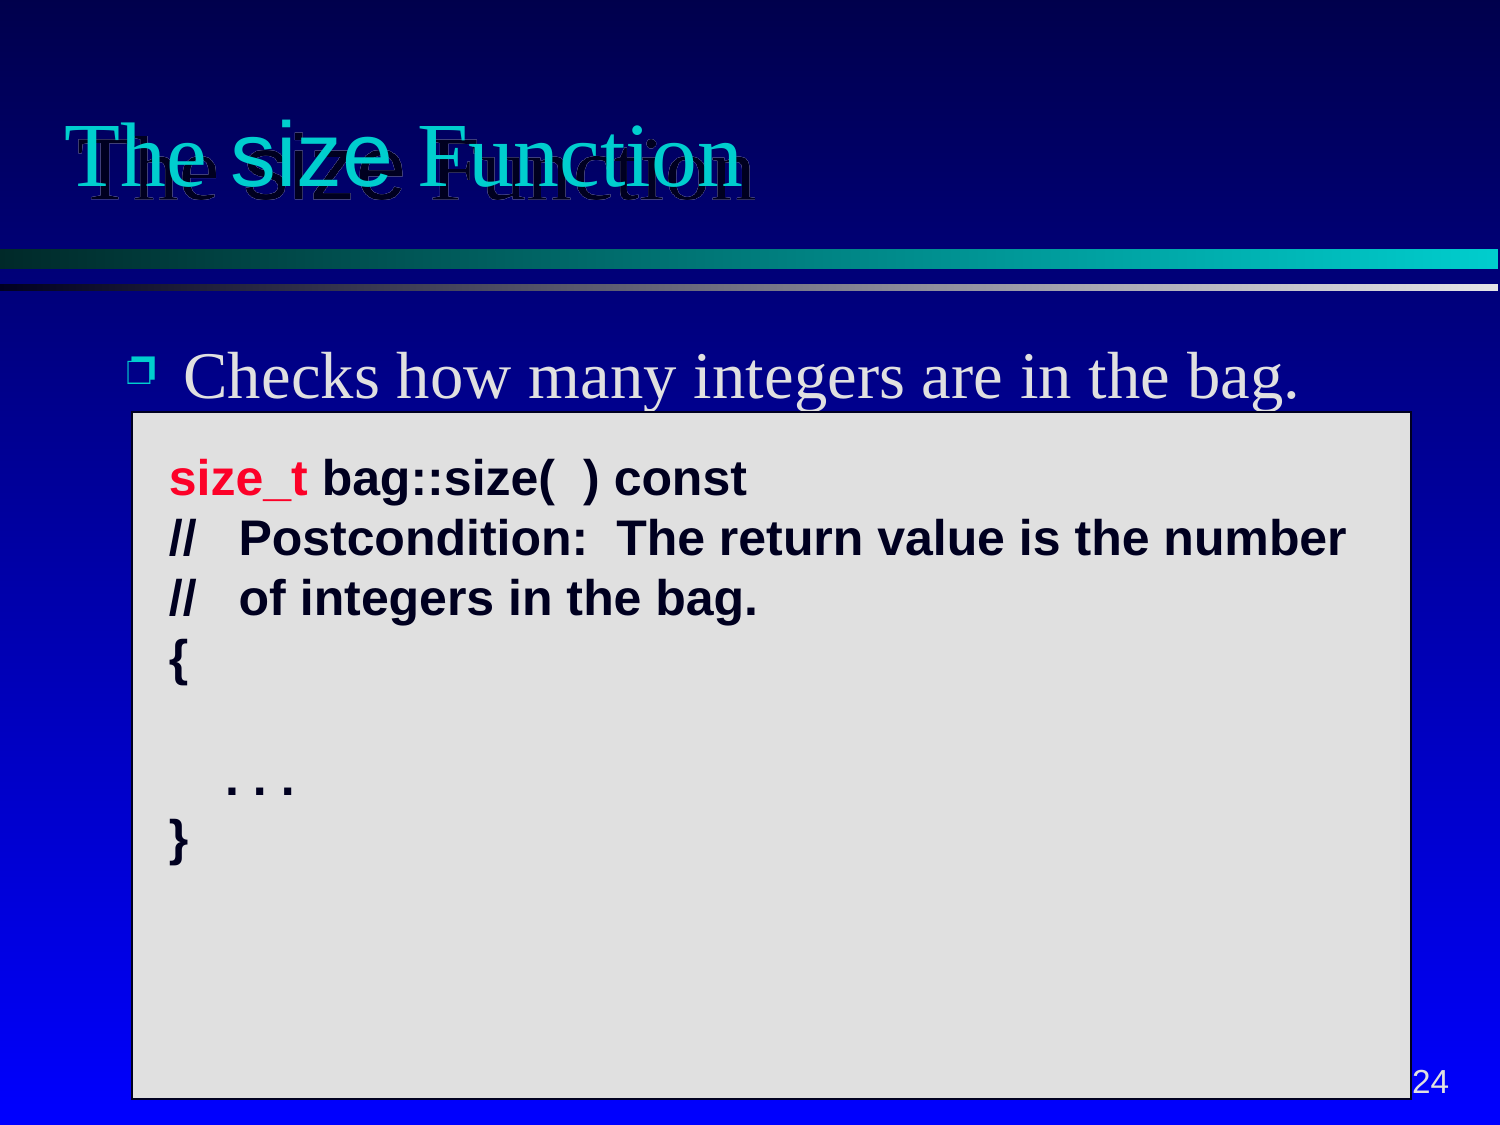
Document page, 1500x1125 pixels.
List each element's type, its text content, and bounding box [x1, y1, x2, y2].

text_box [132, 411, 1412, 1099]
list Checks how many integers are in the bag. [111, 324, 1388, 1001]
title The size Function [49, 55, 1326, 245]
text_box size_t bag::size( ) const // Postcondition: The return value is the number // of integers in the bag. { . . . } [154, 437, 1402, 873]
